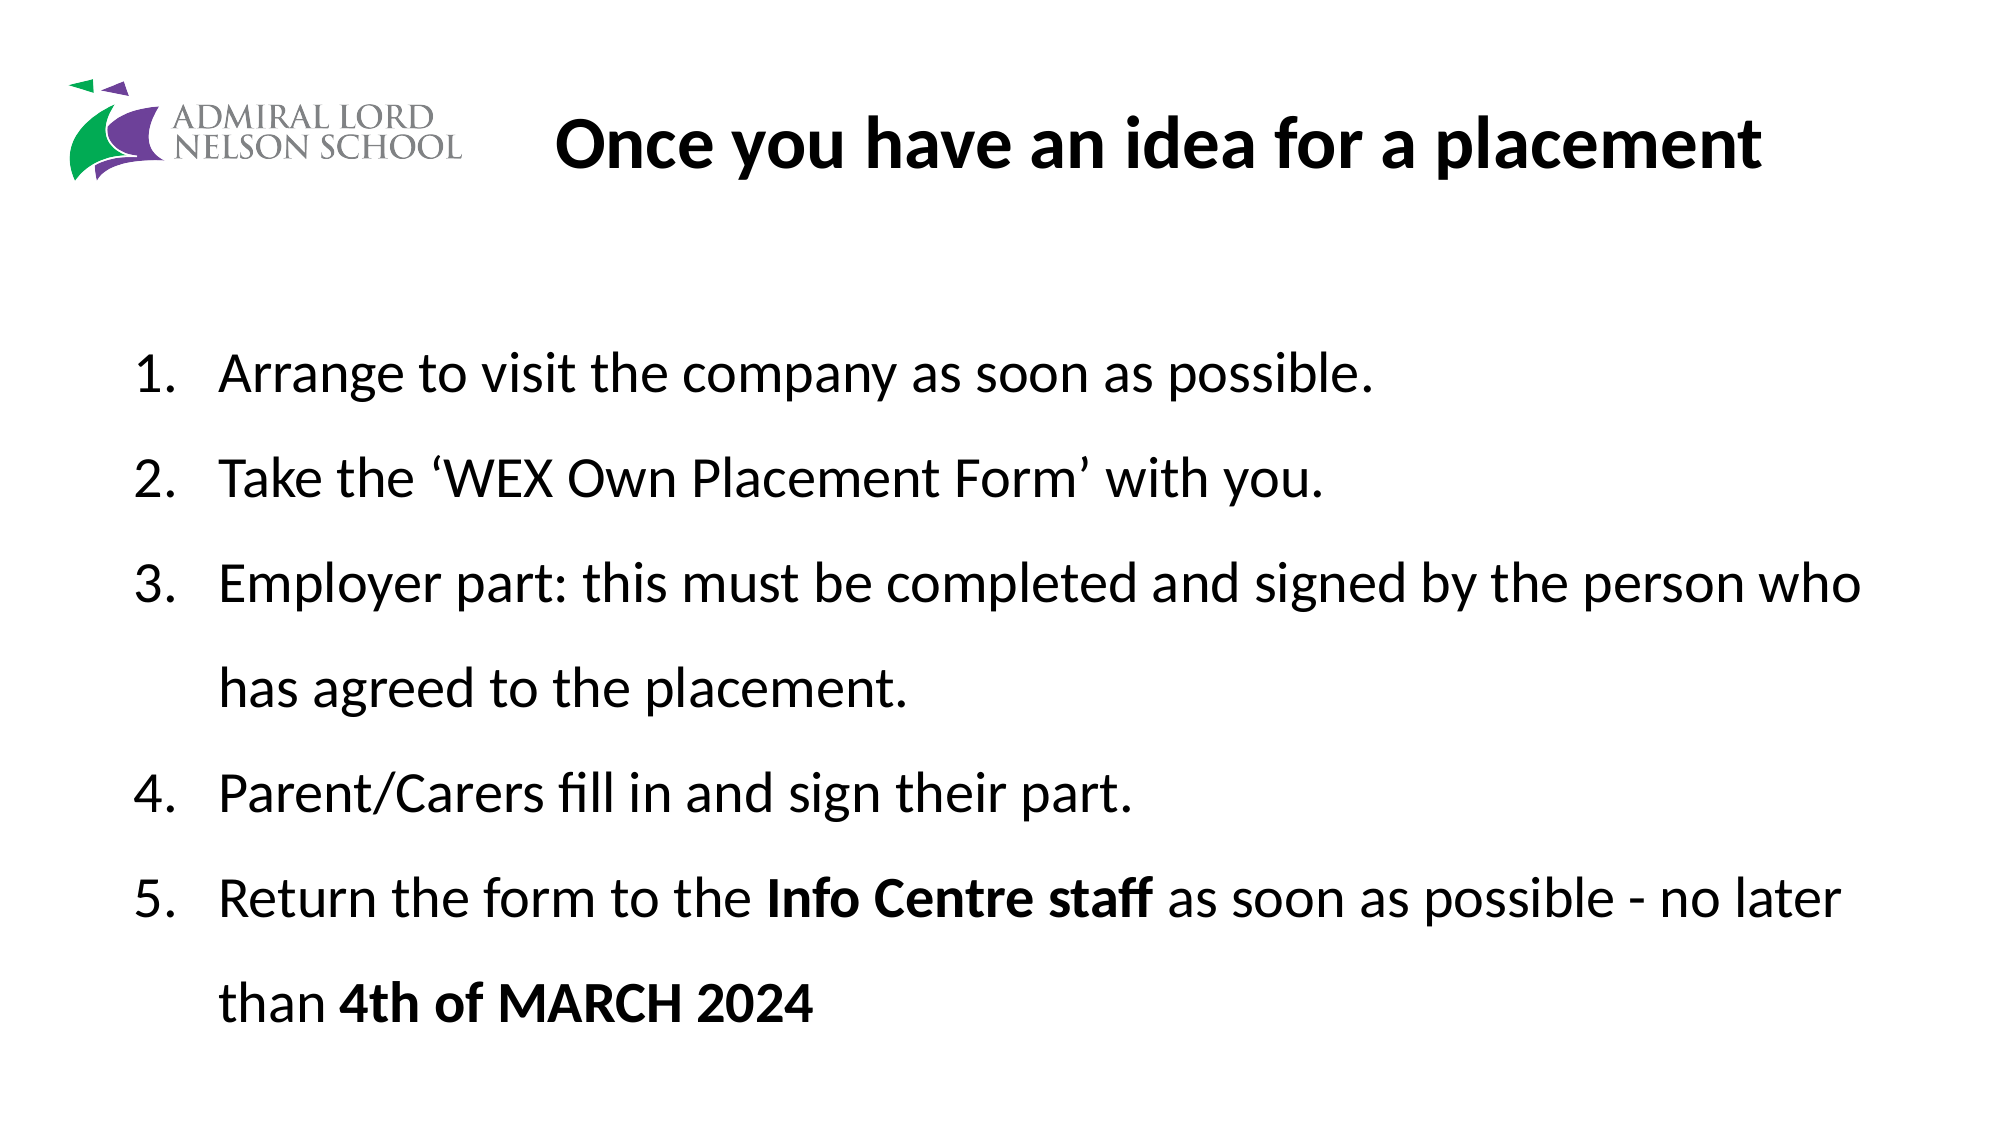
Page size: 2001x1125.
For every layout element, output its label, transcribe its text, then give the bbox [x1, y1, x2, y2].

picture [68, 79, 462, 181]
text_box Arrange to visit the company as soon as possible. Take the ‘WEX Own Placement Form’ with you. Employer part: this must be completed and signed by the person who has agreed to the placement. Parent/Carers fill in and sign their part. Return the form to the Info Centre staff as soon as possible - no later than 4th of MARCH 2024 [118, 241, 1920, 1042]
text_box Once you have an idea for a placement [498, 86, 1822, 192]
